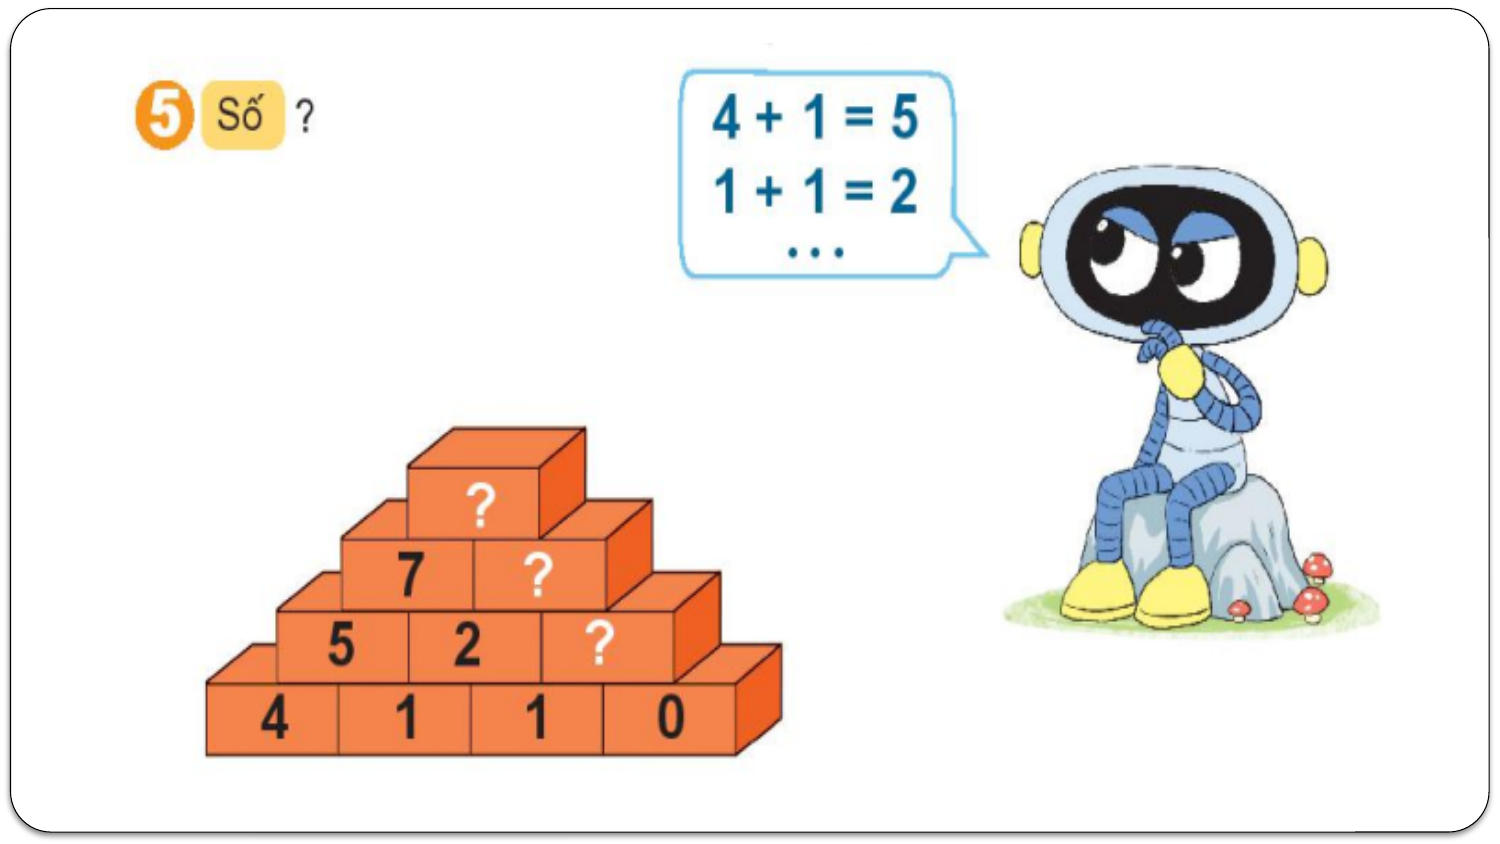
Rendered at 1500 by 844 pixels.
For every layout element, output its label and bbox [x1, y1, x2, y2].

picture [29, 43, 1432, 812]
